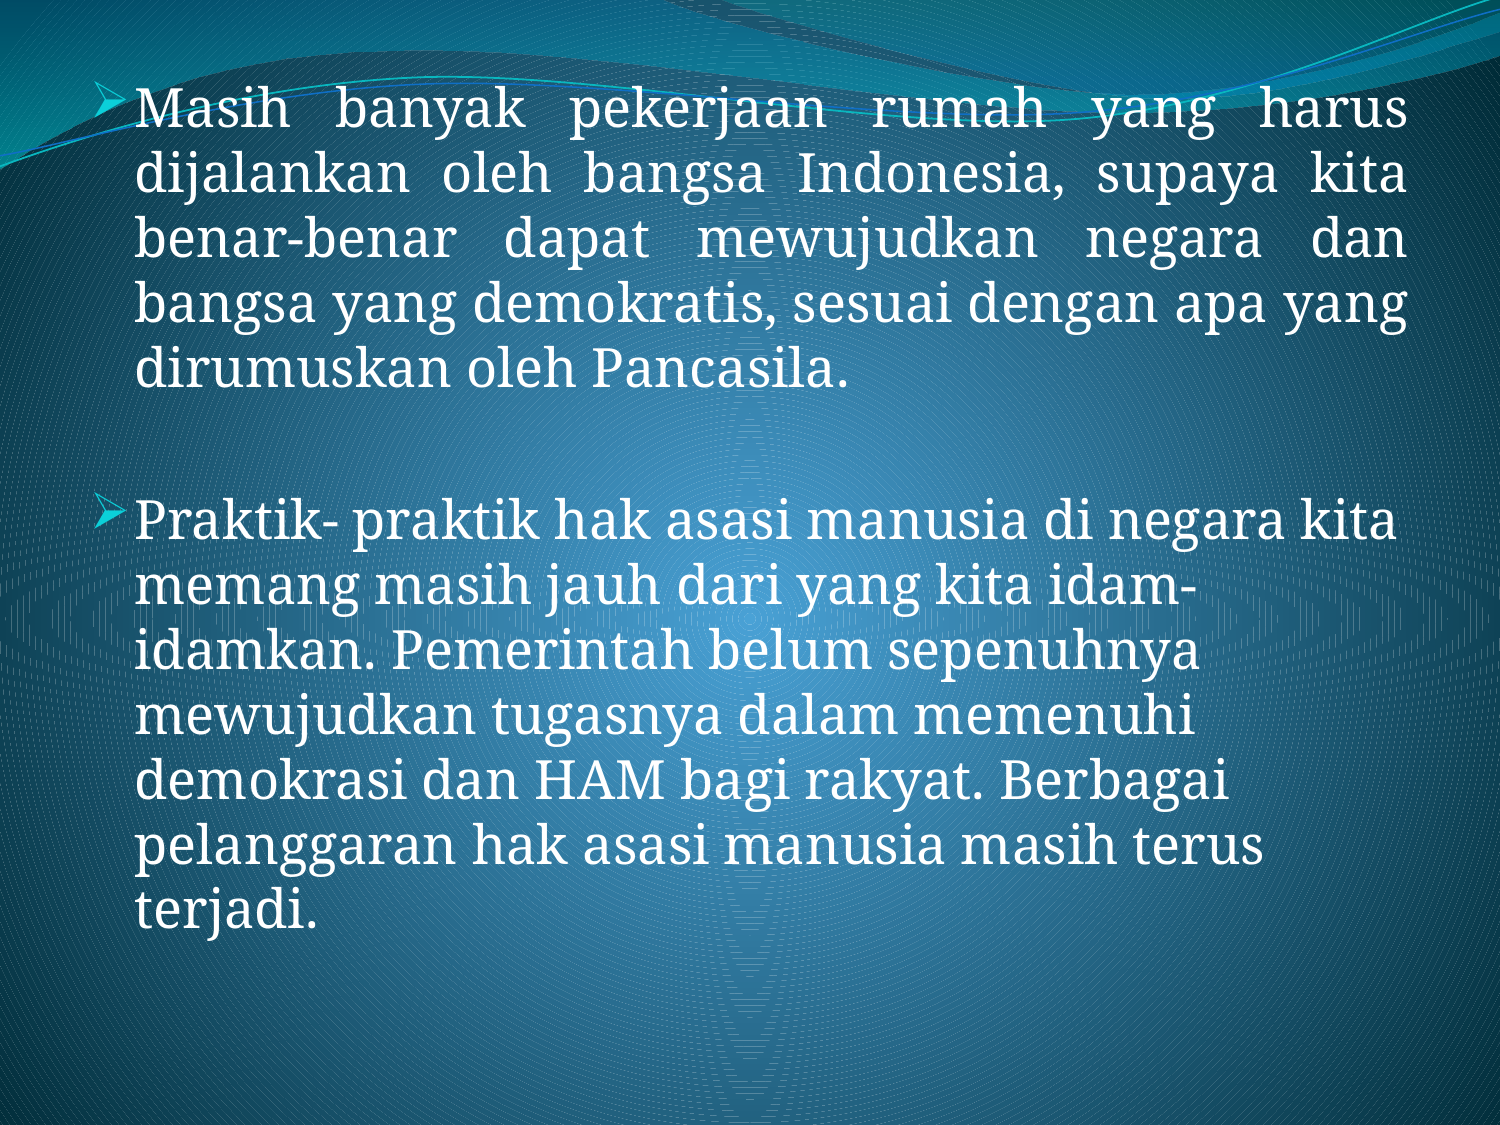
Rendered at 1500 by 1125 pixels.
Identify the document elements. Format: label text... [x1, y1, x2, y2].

list Masih banyak pekerjaan rumah yang harus dijalankan oleh bangsa Indonesia, supaya kita benar-benar dapat mewujudkan negara dan bangsa yang demokratis, sesuai dengan apa yang dirumuskan oleh Pancasila. Praktik- praktik hak asasi manusia di negara kita memang masih jauh dari yang kita idam-idamkan. Pemerintah belum sepenuhnya mewujudkan tugasnya dalam memenuhi demokrasi dan HAM bagi rakyat. Berbagai pelanggaran hak asasi manusia masih terus terjadi. [75, 66, 1425, 1038]
